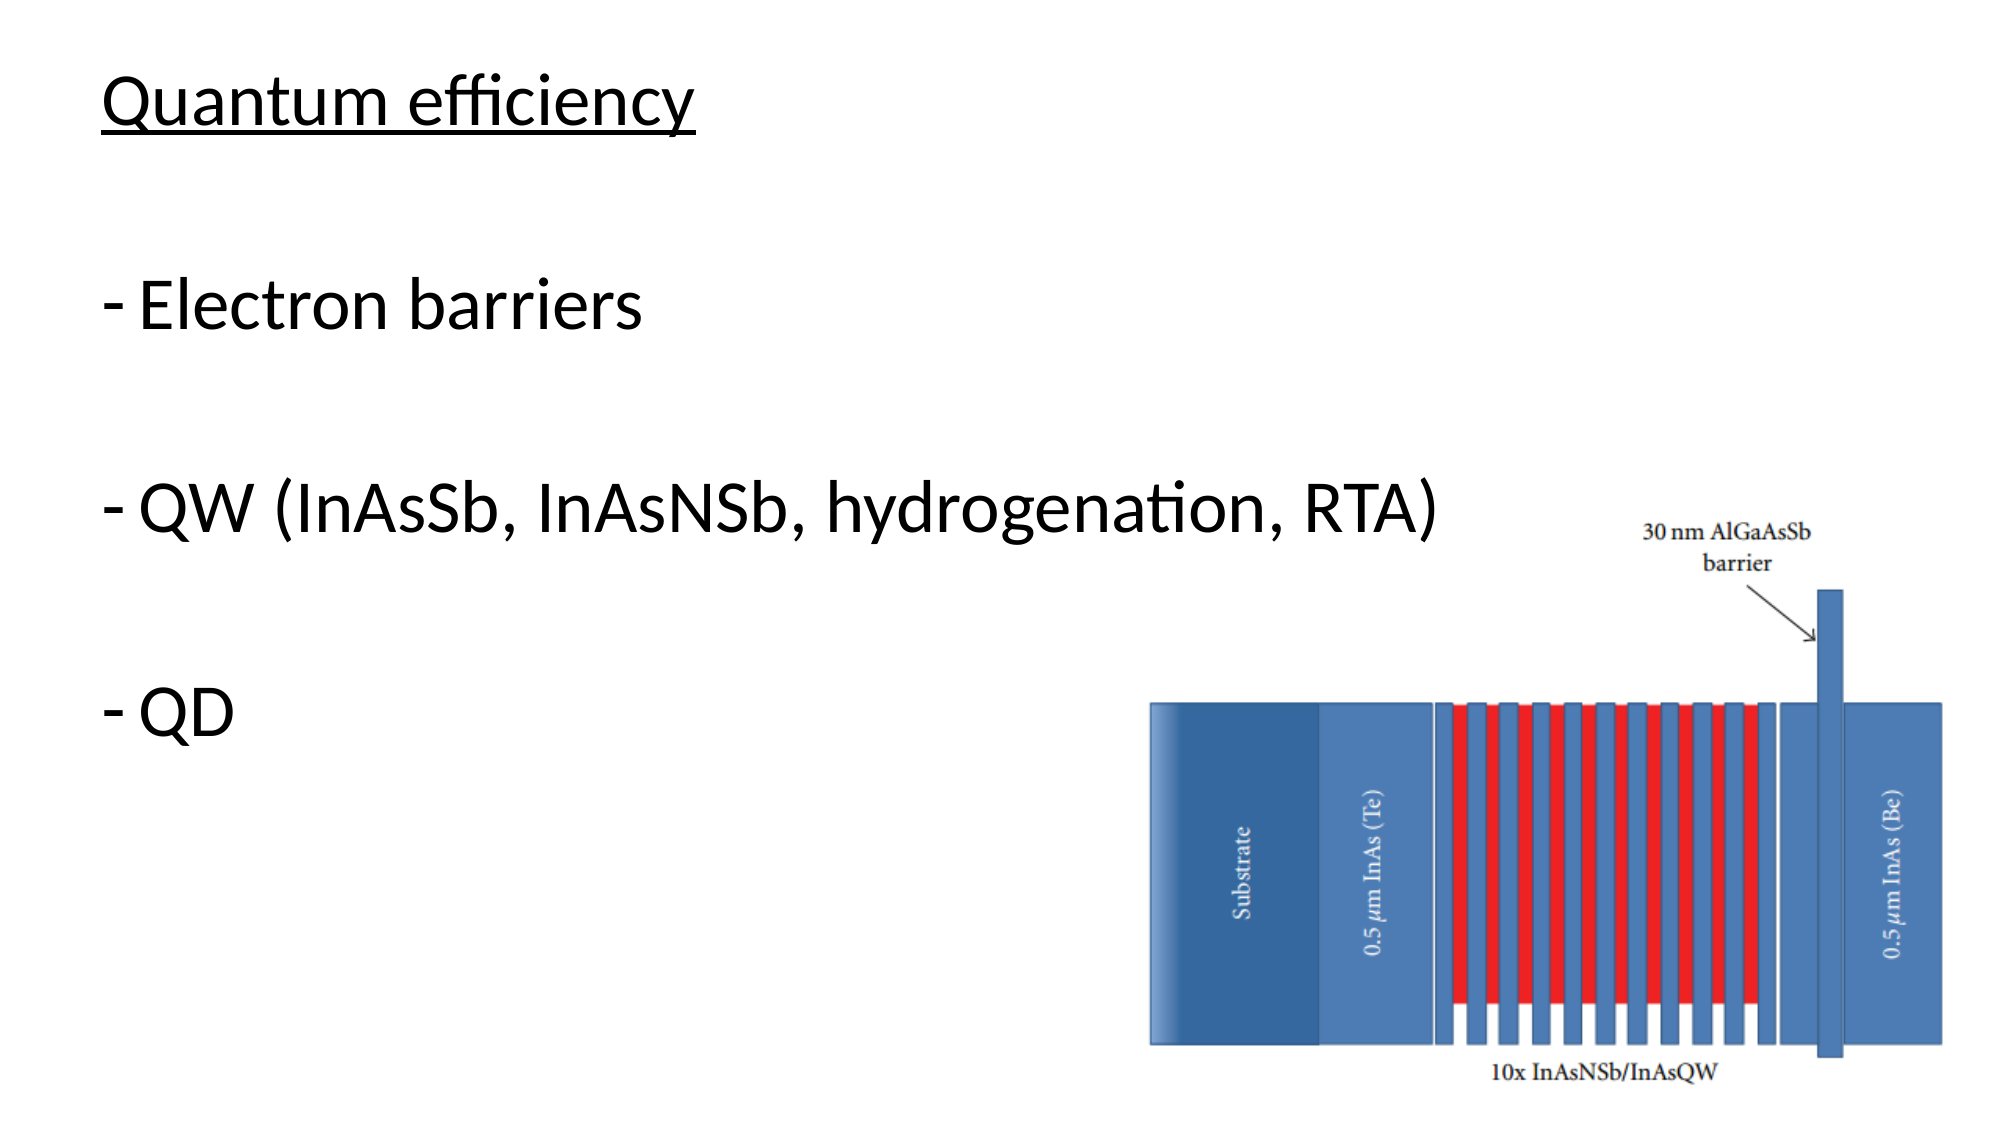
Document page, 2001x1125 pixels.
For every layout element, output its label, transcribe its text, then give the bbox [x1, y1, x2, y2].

list Quantum efficiency Electron barriers QW (InAsSb, InAsNSb, hydrogenation, RTA) QD [86, 53, 1599, 947]
picture [1130, 499, 1974, 1088]
